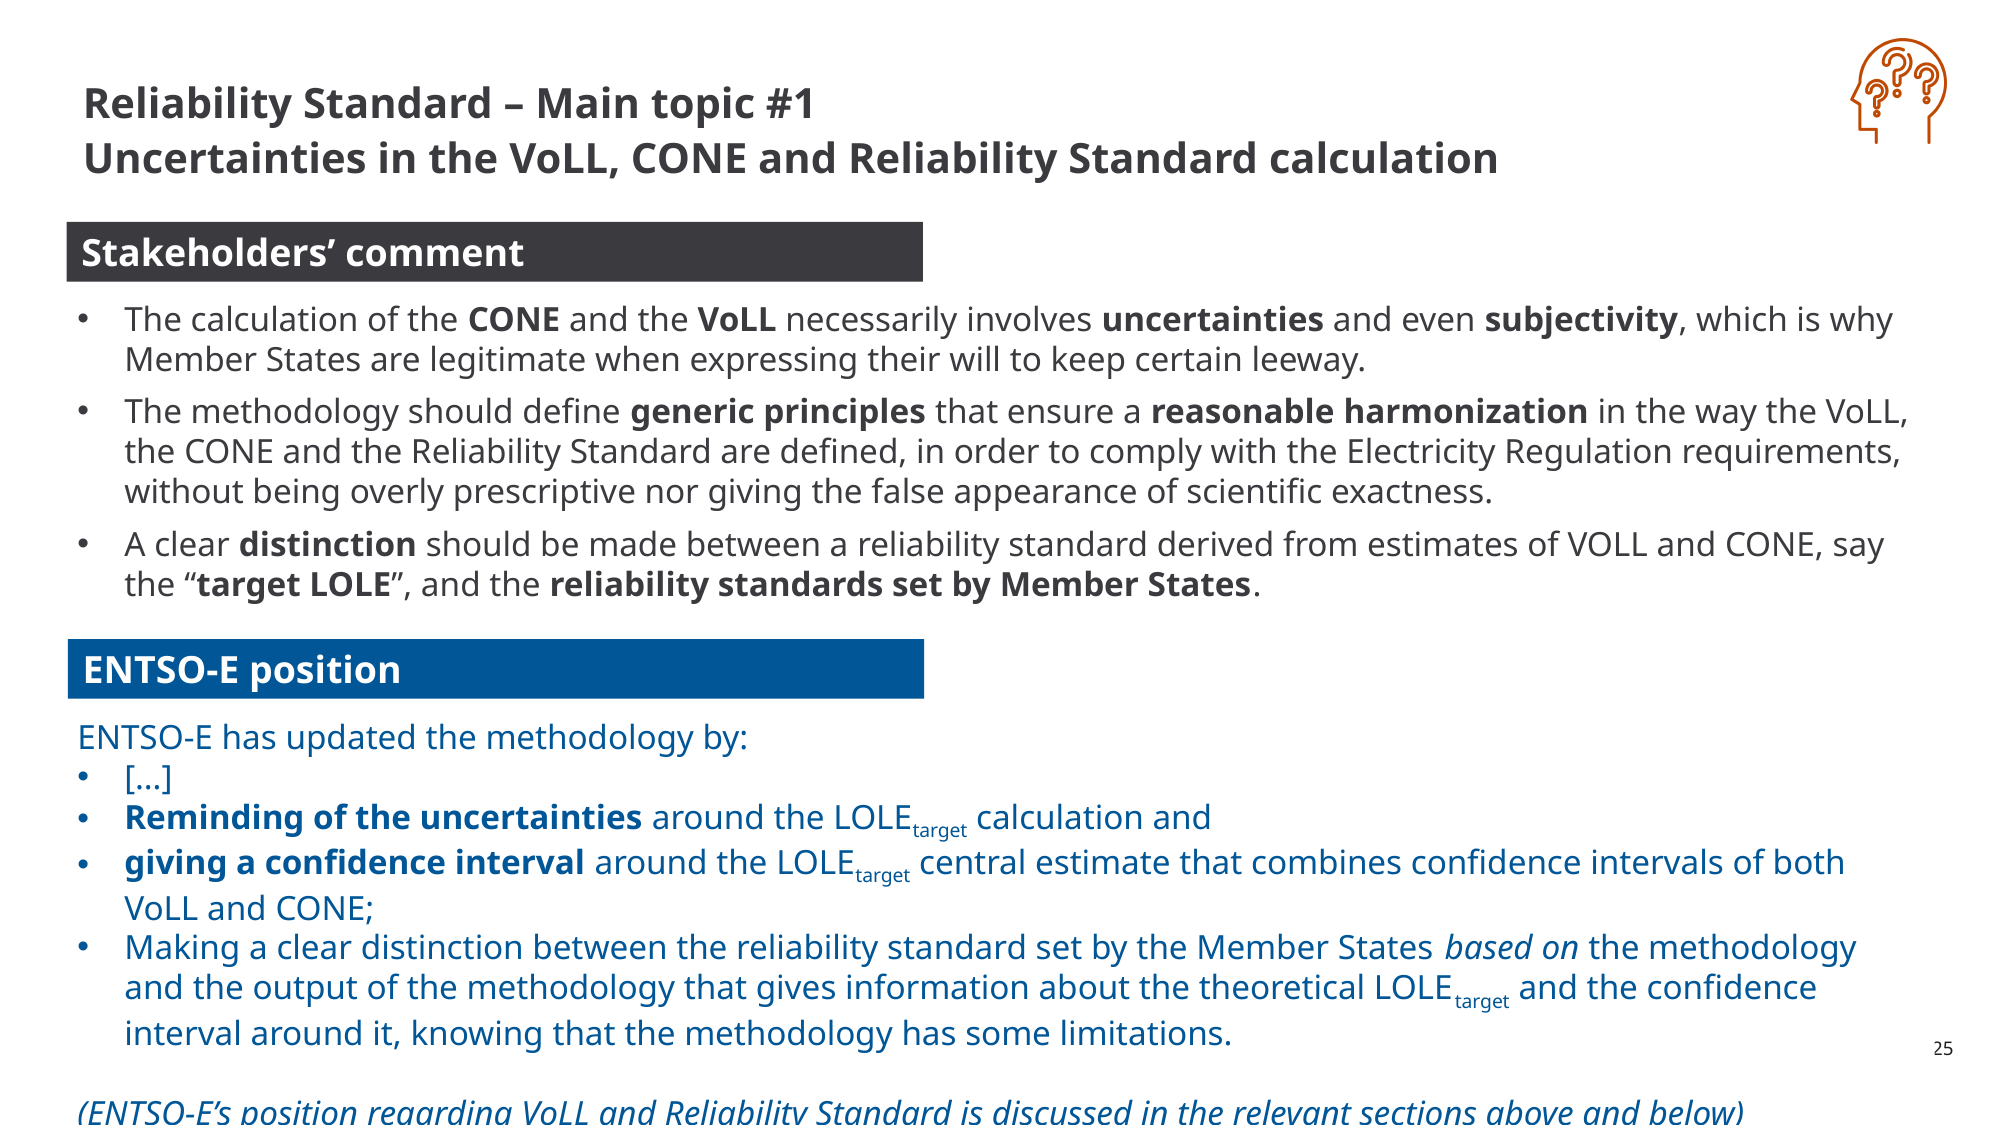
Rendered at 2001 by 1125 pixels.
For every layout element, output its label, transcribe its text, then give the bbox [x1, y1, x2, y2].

text_box ENTSO-E position [67, 638, 925, 700]
list Reliability Standard – Main topic #1 Uncertainties in the VoLL, CONE and Reliability Standard calculation [67, 74, 1899, 191]
text_box Stakeholders’ comment [66, 221, 924, 283]
picture [1846, 38, 1951, 144]
text_box ENTSO-E has updated the methodology by: […] Reminding of the uncertainties around the LOLEtarget calculation and giving a confidence interval around the LOLEtarget central estimate that combines confidence intervals of both VoLL and CONE; Making a clear distinction between the reliability standard set by the Member States based on the methodology and the output of the methodology that gives information about the theoretical LOLEtarget and the confidence interval around it, knowing that the methodology has some limitations. (ENTSO-E’s position regarding VoLL and Reliability Standard is discussed in the relevant sections above and below) [62, 708, 1935, 1125]
text_box The calculation of the CONE and the VoLL necessarily involves uncertainties and even subjectivity, which is why Member States are legitimate when expressing their will to keep certain leeway. The methodology should define generic principles that ensure a reasonable harmonization in the way the VoLL, the CONE and the Reliability Standard are defined, in order to comply with the Electricity Regulation requirements, without being overly prescriptive nor giving the false appearance of scientific exactness. A clear distinction should be made between a reliability standard derived from estimates of VOLL and CONE, say the “target LOLE”, and the reliability standards set by Member States. [62, 290, 1938, 610]
